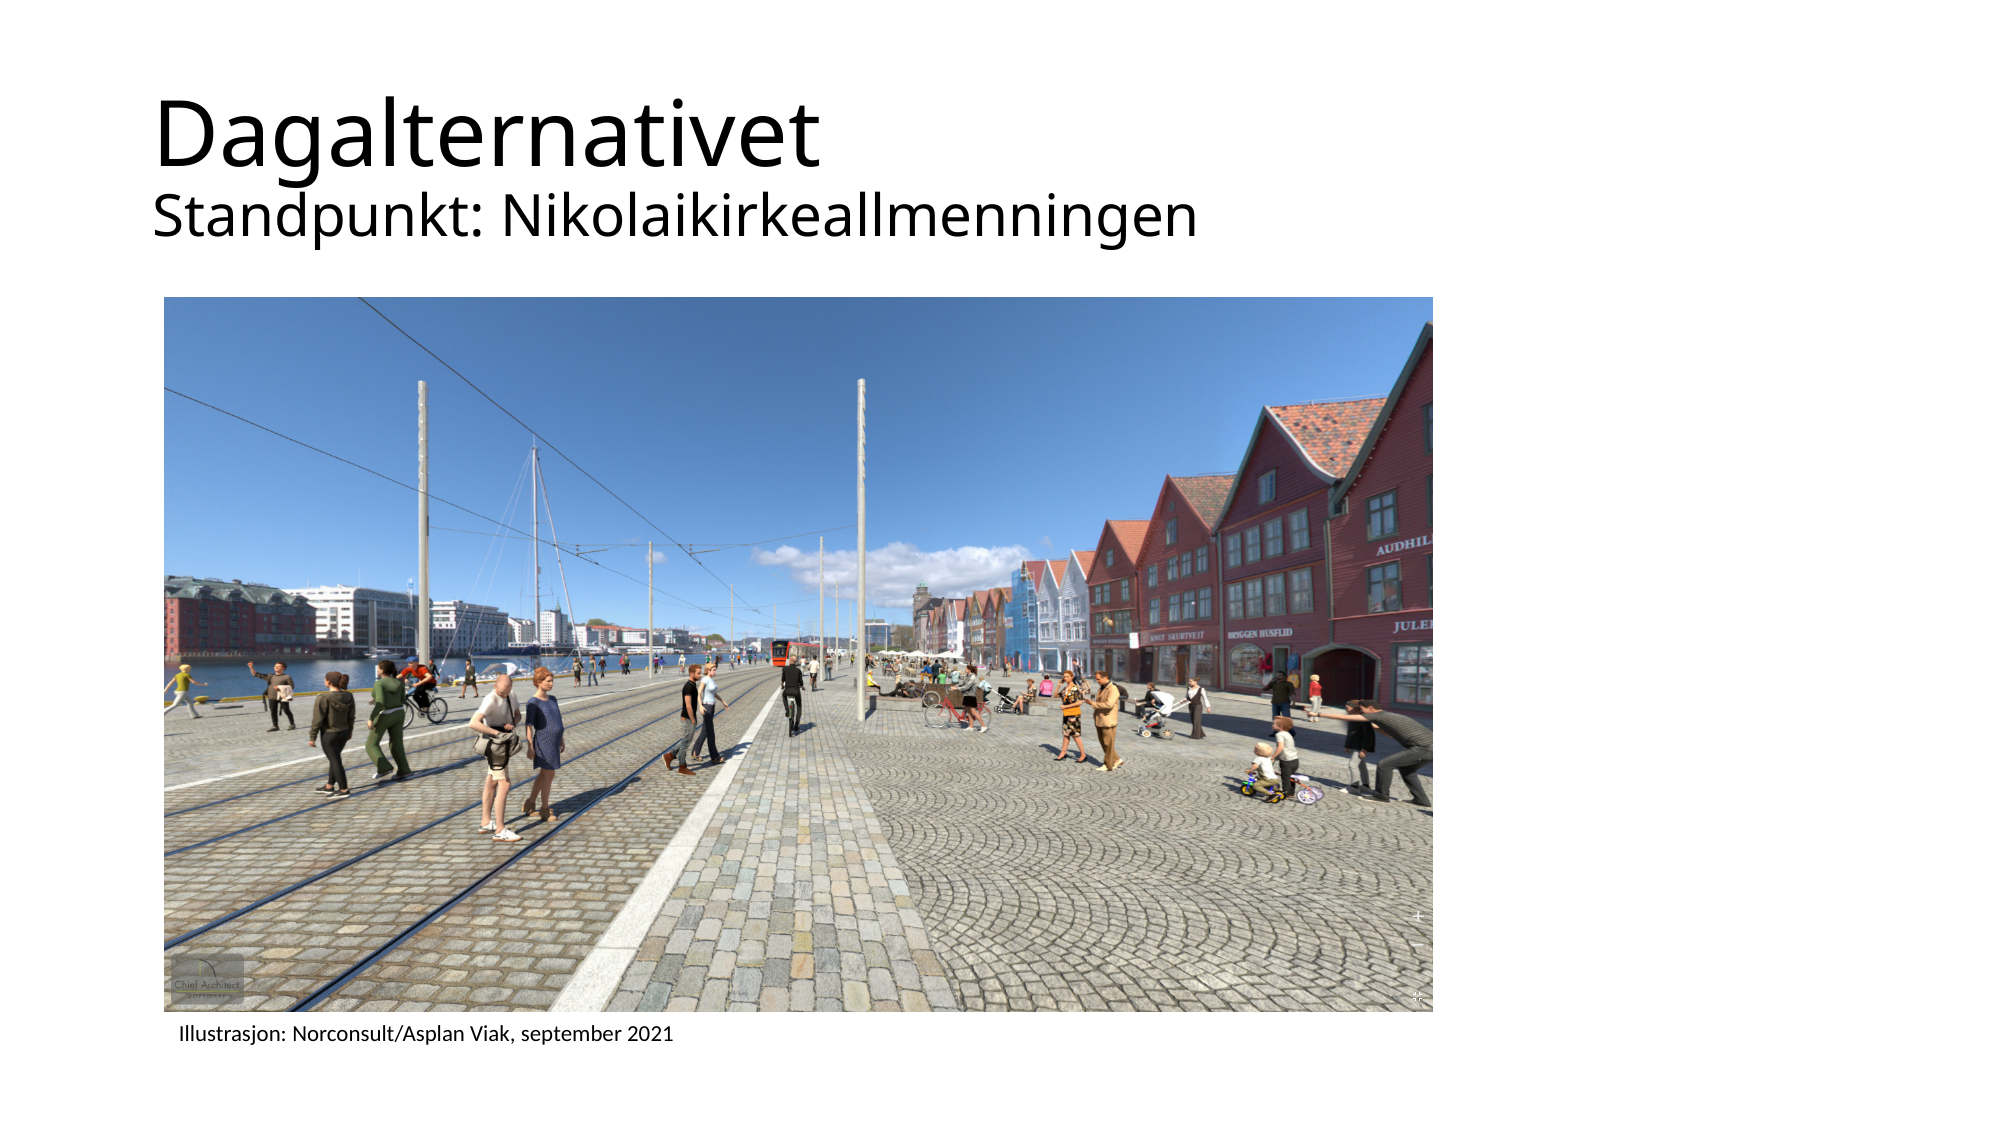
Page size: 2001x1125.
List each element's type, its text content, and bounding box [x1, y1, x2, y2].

text_box Illustrasjon: Norconsult/Asplan Viak, september 2021 [164, 1012, 1025, 1054]
title Dagalternativet Standpunkt: Nikolaikirkeallmenningen [137, 59, 1863, 278]
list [164, 298, 1433, 1012]
